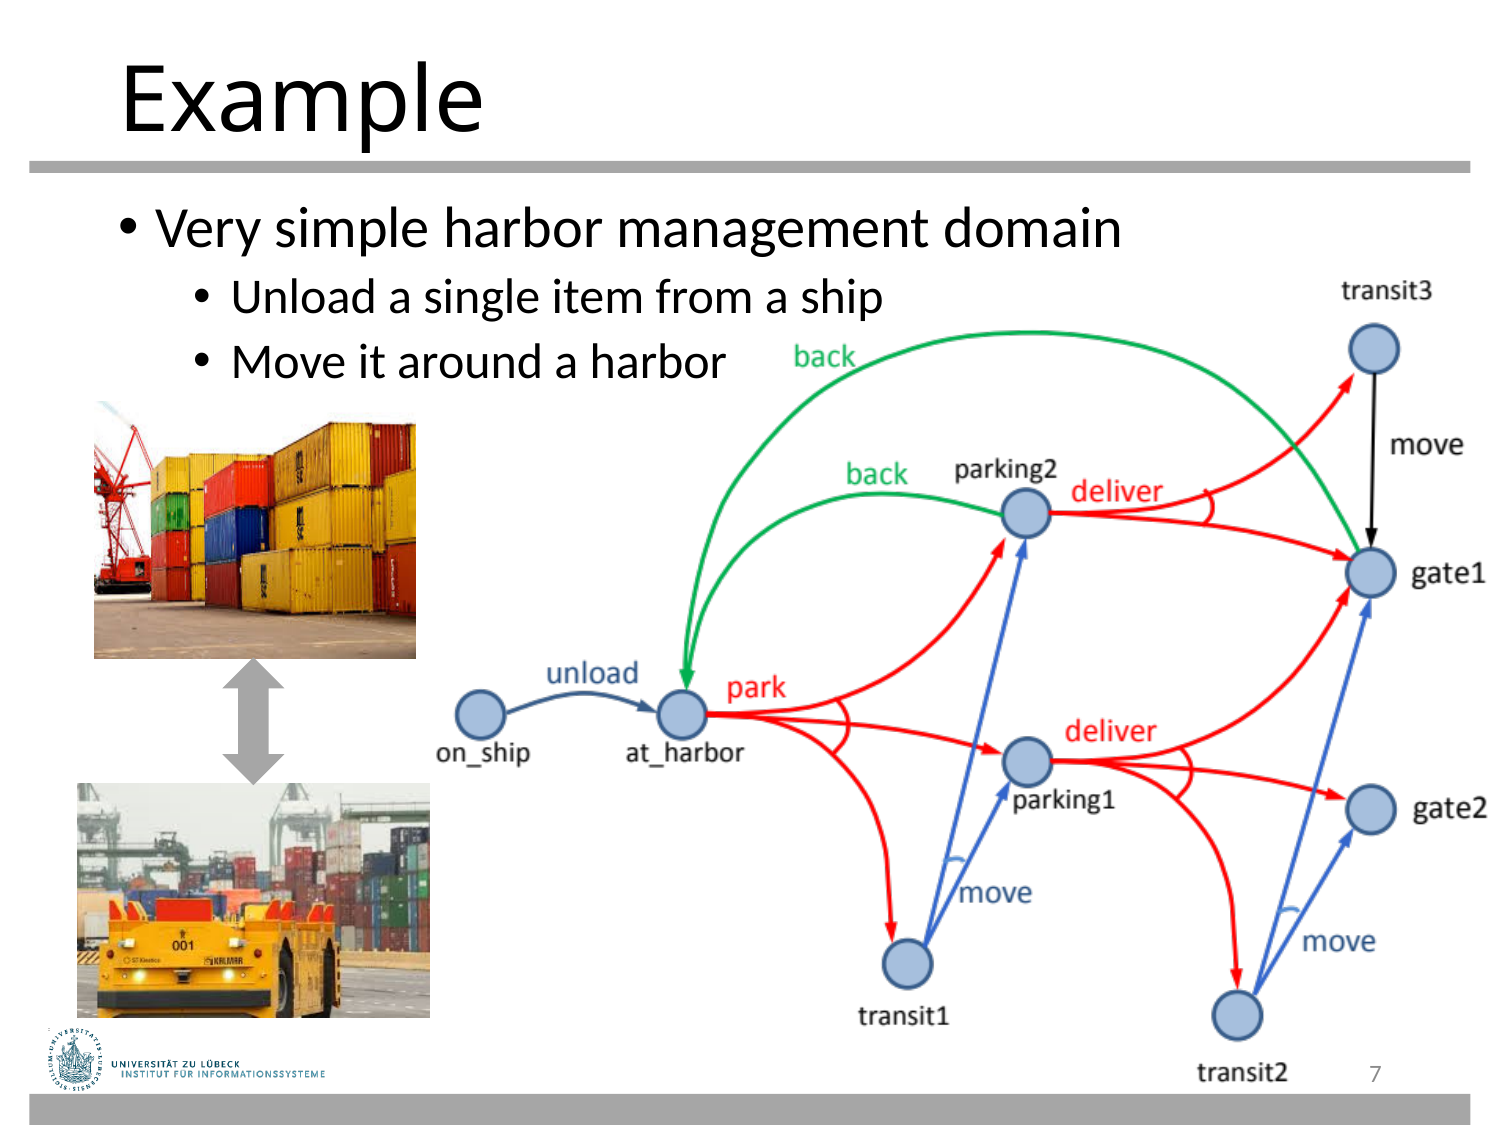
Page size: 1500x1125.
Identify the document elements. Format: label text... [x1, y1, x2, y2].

picture [435, 265, 1496, 1091]
picture [77, 783, 430, 1018]
title Example [103, 42, 1397, 161]
picture [94, 401, 417, 659]
list Very simple harbor management domain Unload a single item from a ship Move it around a harbor [103, 189, 1397, 1014]
text_box [222, 659, 285, 783]
slide_number 7 [1059, 1091, 1397, 1103]
